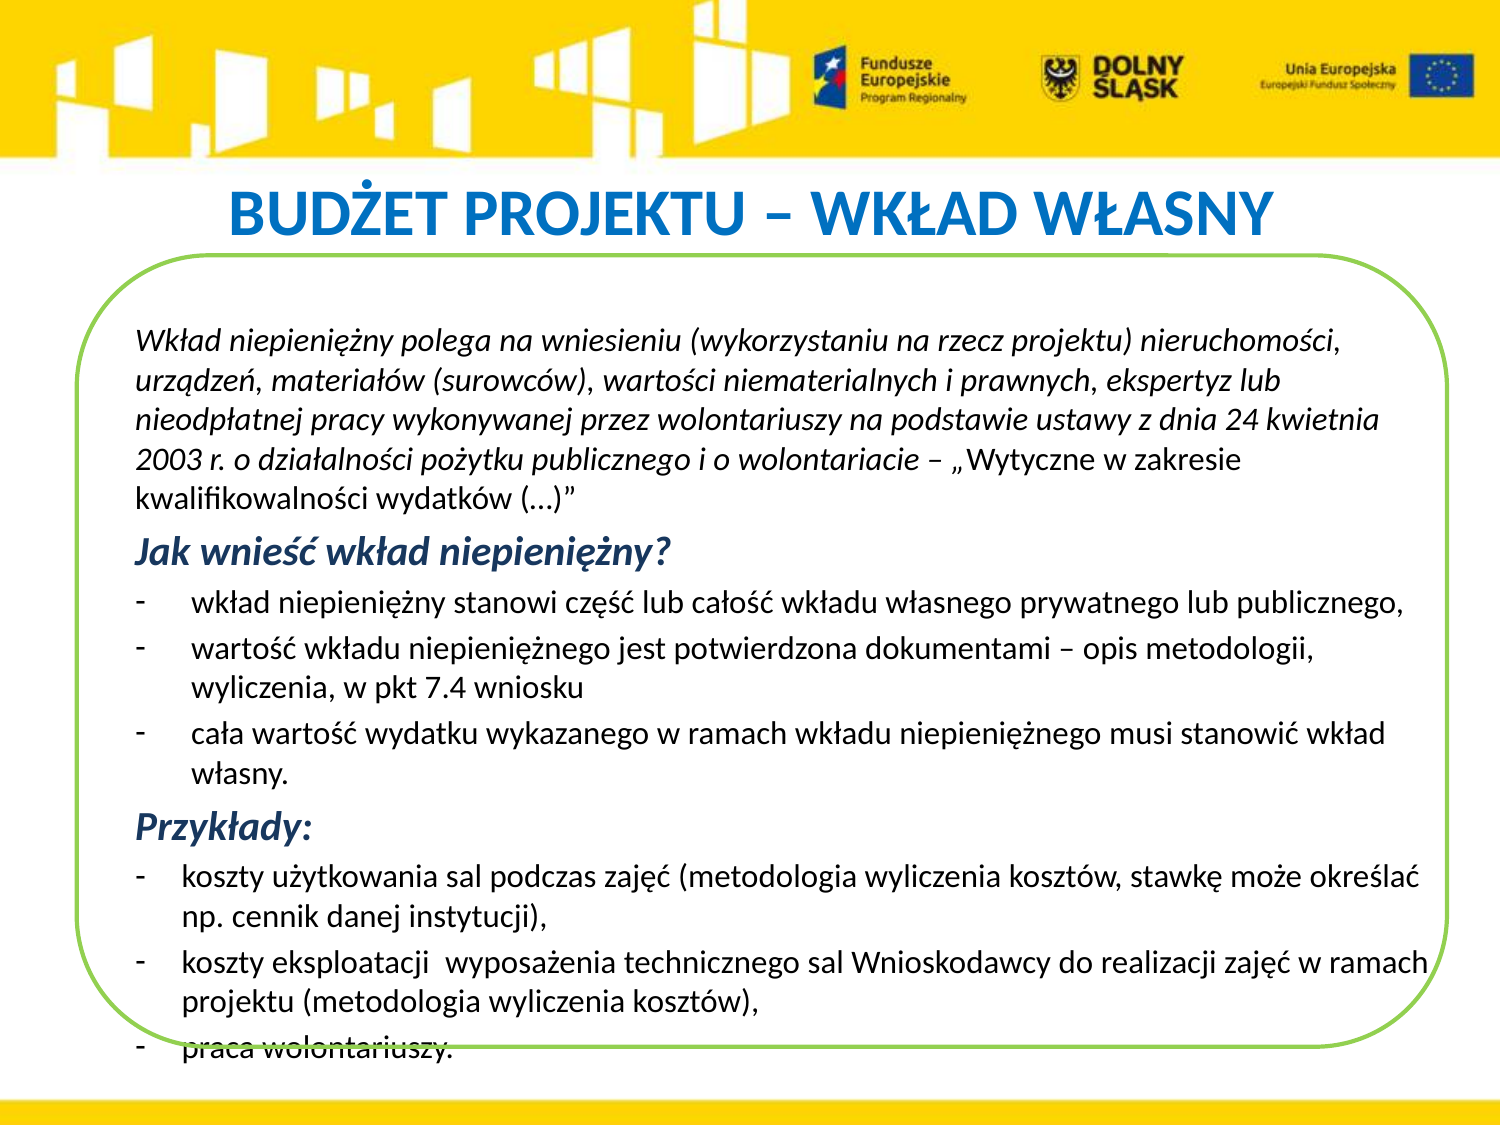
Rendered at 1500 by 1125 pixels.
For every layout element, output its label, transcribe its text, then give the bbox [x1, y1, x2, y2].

picture [0, 0, 1500, 1125]
title BUDŻET PROJEKTU – WKŁAD WŁASNY [76, 172, 1427, 245]
list Wkład niepieniężny polega na wniesieniu (wykorzystaniu na rzecz projektu) nieruchomości, urządzeń, materiałów (surowców), wartości niematerialnych i prawnych, ekspertyz lub nieodpłatnej pracy wykonywanej przez wolontariuszy na podstawie ustawy z dnia 24 kwietnia 2003 r. o działalności pożytku publicznego i o wolontariacie – „Wytyczne w zakresie kwalifikowalności wydatków (…)” Jak wnieść wkład niepieniężny? wkład niepieniężny stanowi część lub całość wkładu własnego prywatnego lub publicznego, wartość wkładu niepieniężnego jest potwierdzona dokumentami – opis metodologii, wyliczenia, w pkt 7.4 wniosku cała wartość wydatku wykazanego w ramach wkładu niepieniężnego musi stanowić wkład własny. Przykłady: koszty użytkowania sal podczas zajęć (metodologia wyliczenia kosztów, stawkę może określać np. cennik danej instytucji), koszty eksploatacji wyposażenia technicznego sal Wnioskodawcy do realizacji zajęć w ramach projektu (metodologia wyliczenia kosztów), praca wolontariuszy. [76, 939, 1448, 1082]
text_box [74, 253, 1450, 1049]
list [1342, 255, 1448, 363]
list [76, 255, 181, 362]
